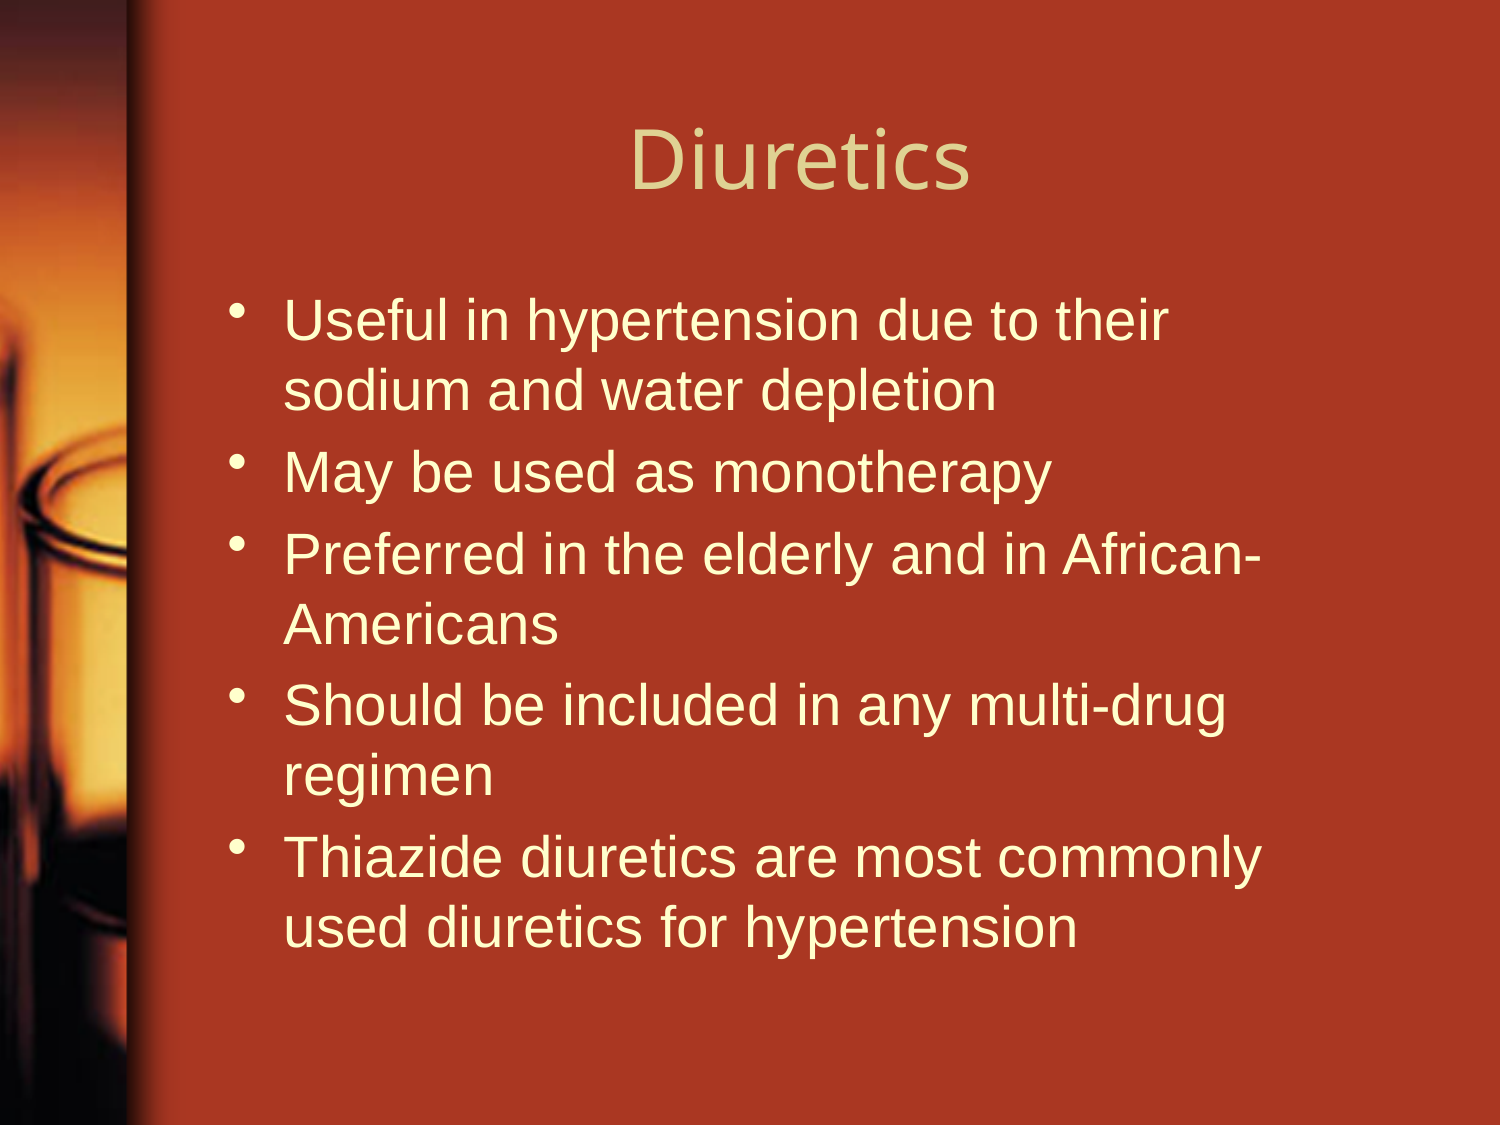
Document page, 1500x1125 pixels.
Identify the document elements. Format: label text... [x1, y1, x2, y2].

title Diuretics [212, 75, 1388, 238]
picture [0, 0, 1500, 1125]
list Useful in hypertension due to their sodium and water depletion May be used as monotherapy Preferred in the elderly and in African-Americans Should be included in any multi-drug regimen Thiazide diuretics are most commonly used diuretics for hypertension [212, 275, 1388, 1000]
